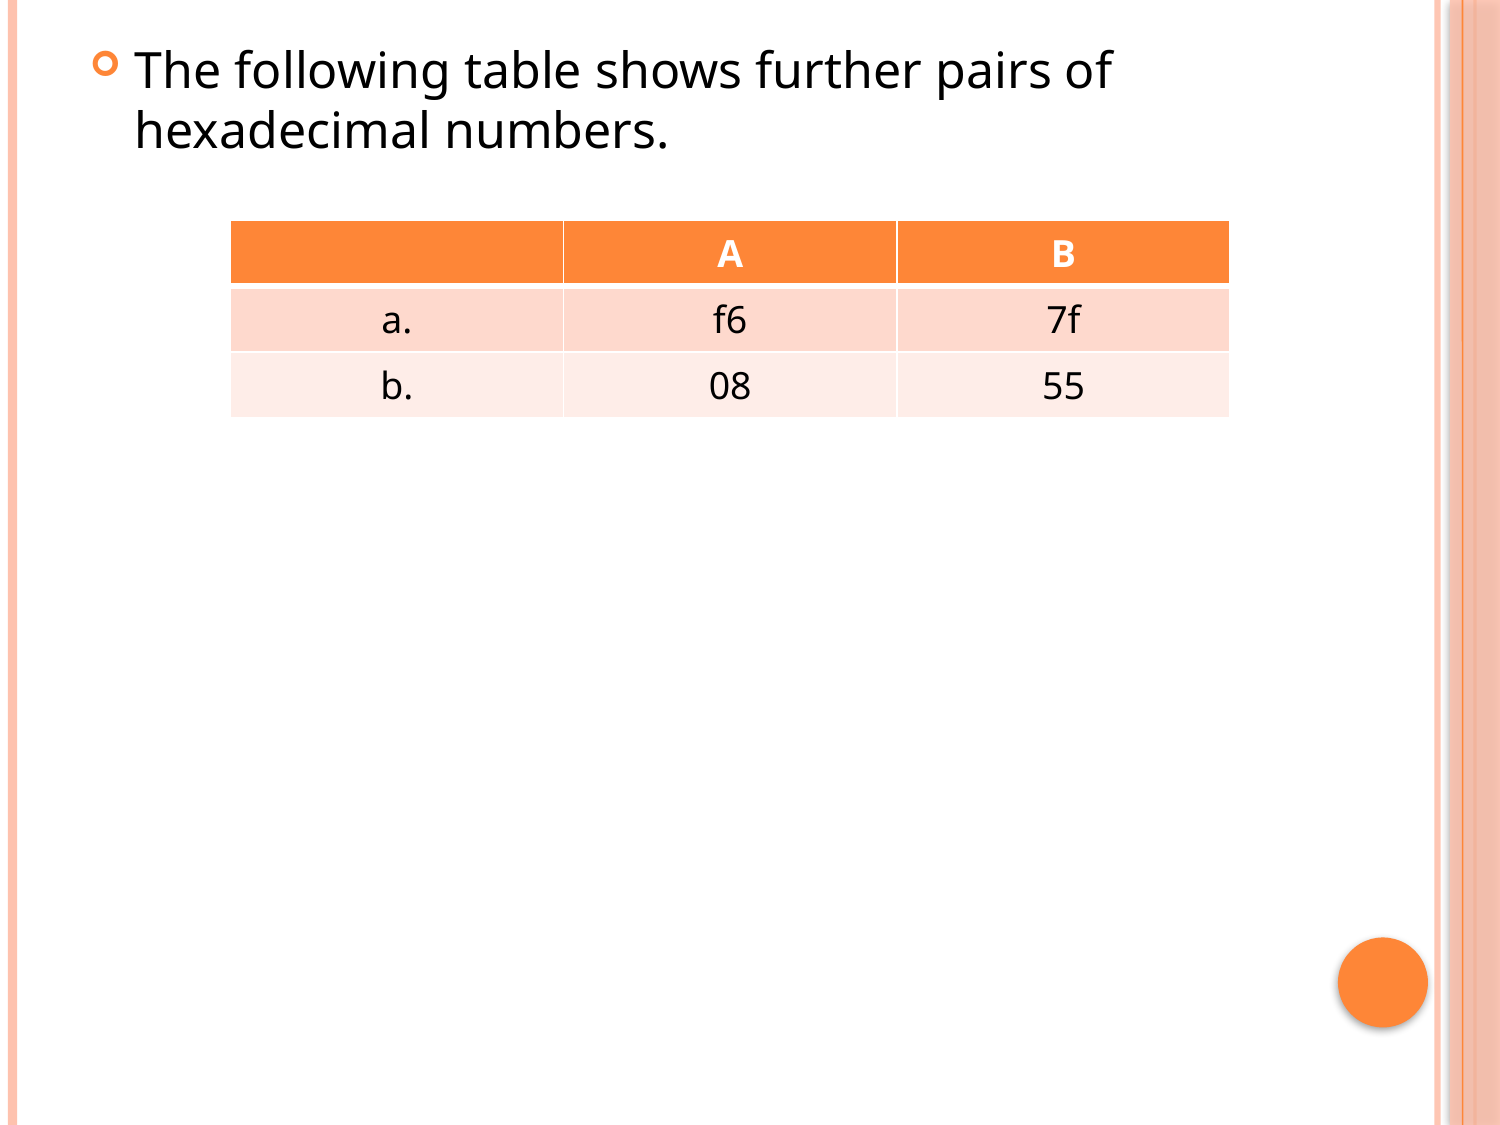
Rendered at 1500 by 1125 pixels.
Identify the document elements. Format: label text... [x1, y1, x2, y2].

table_cell 08 [564, 353, 896, 417]
table_cell b. [231, 353, 563, 417]
table_cell a. [231, 289, 563, 351]
table_header B [898, 221, 1229, 283]
table_cell 55 [898, 353, 1229, 417]
table_cell f6 [564, 289, 896, 351]
table_cell 7f [898, 289, 1229, 351]
table_header A [564, 221, 896, 283]
table_header [231, 221, 563, 283]
list The following table shows further pairs of hexadecimal numbers. [75, 30, 1300, 1062]
